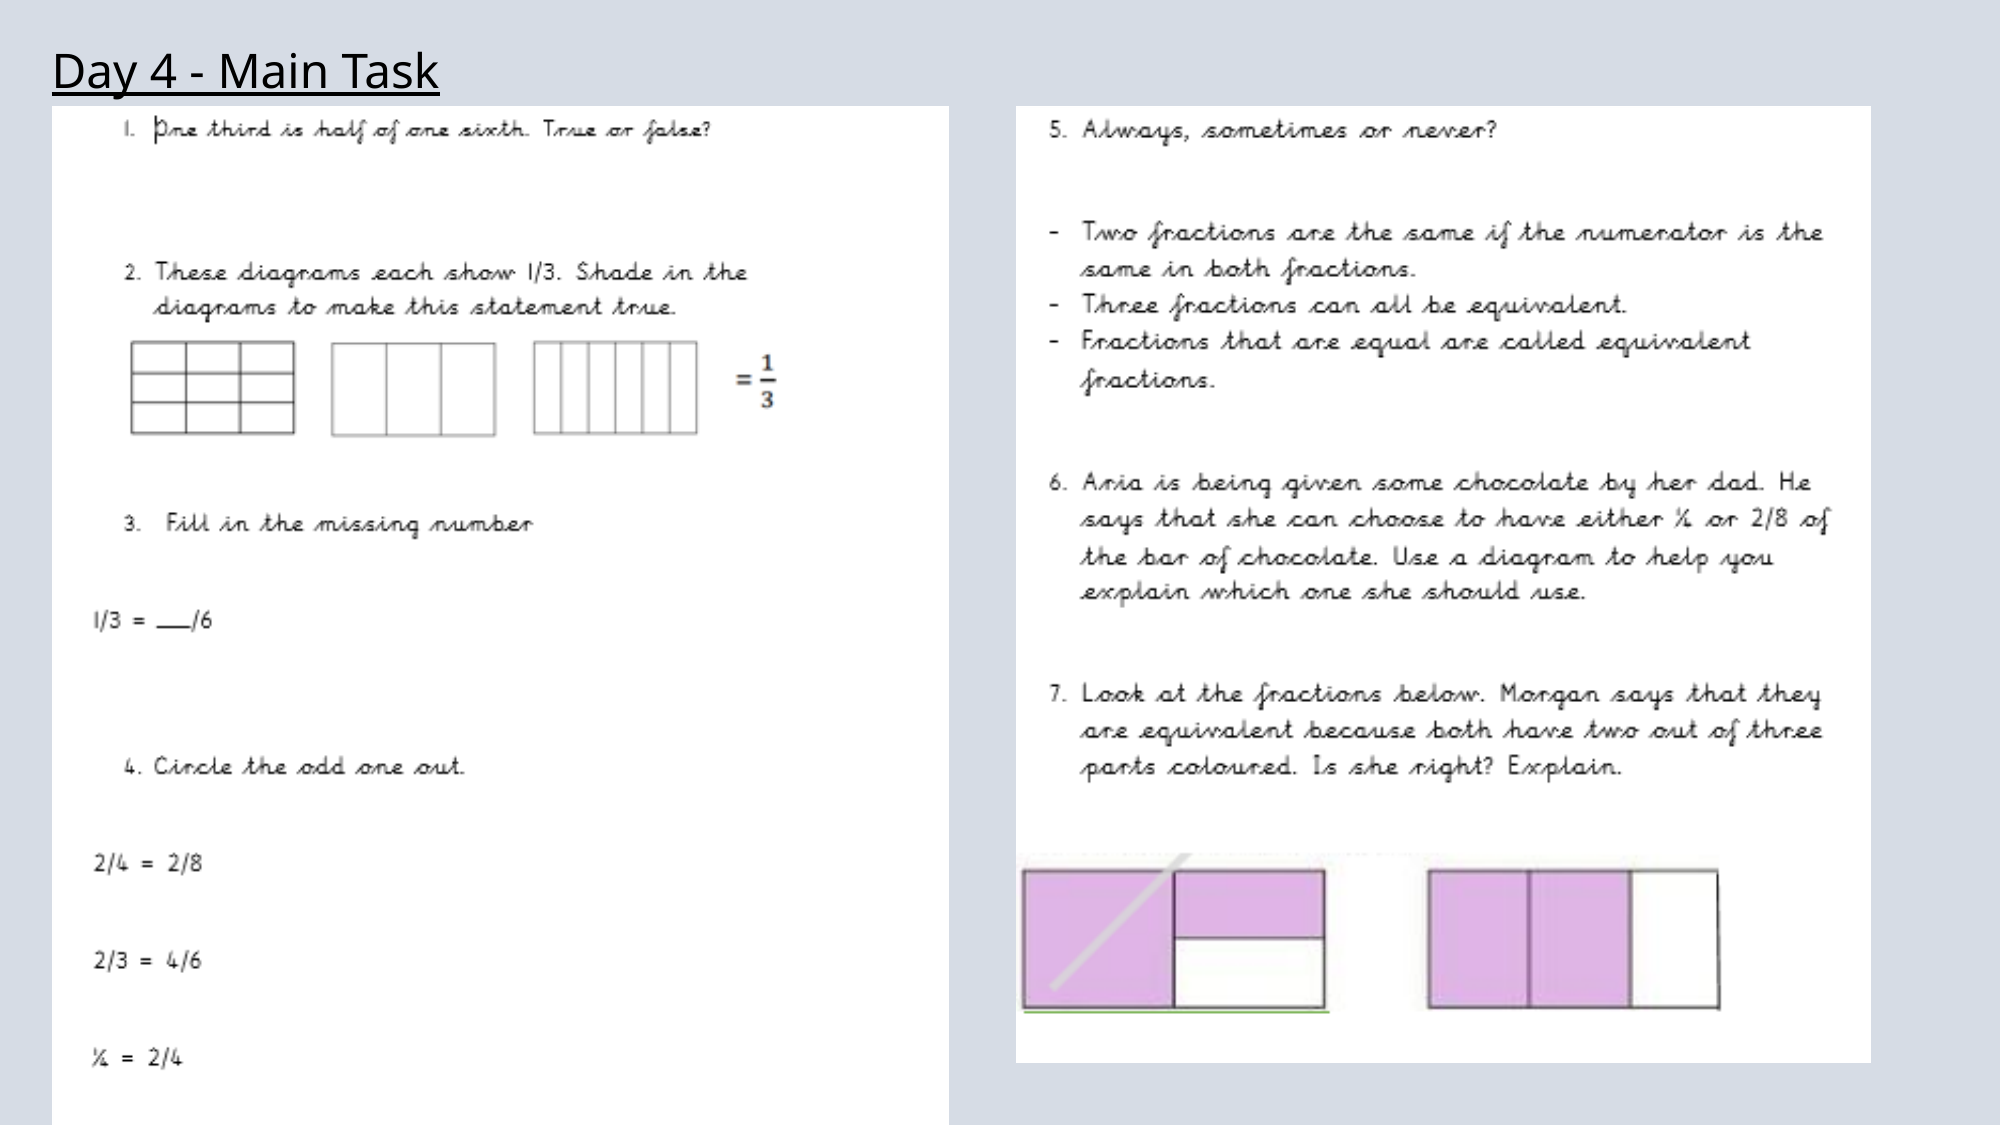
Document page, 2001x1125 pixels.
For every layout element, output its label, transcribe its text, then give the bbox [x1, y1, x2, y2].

title Day 4 - Main Task [36, 39, 1255, 107]
picture [52, 106, 949, 1125]
picture [1016, 106, 1871, 1063]
